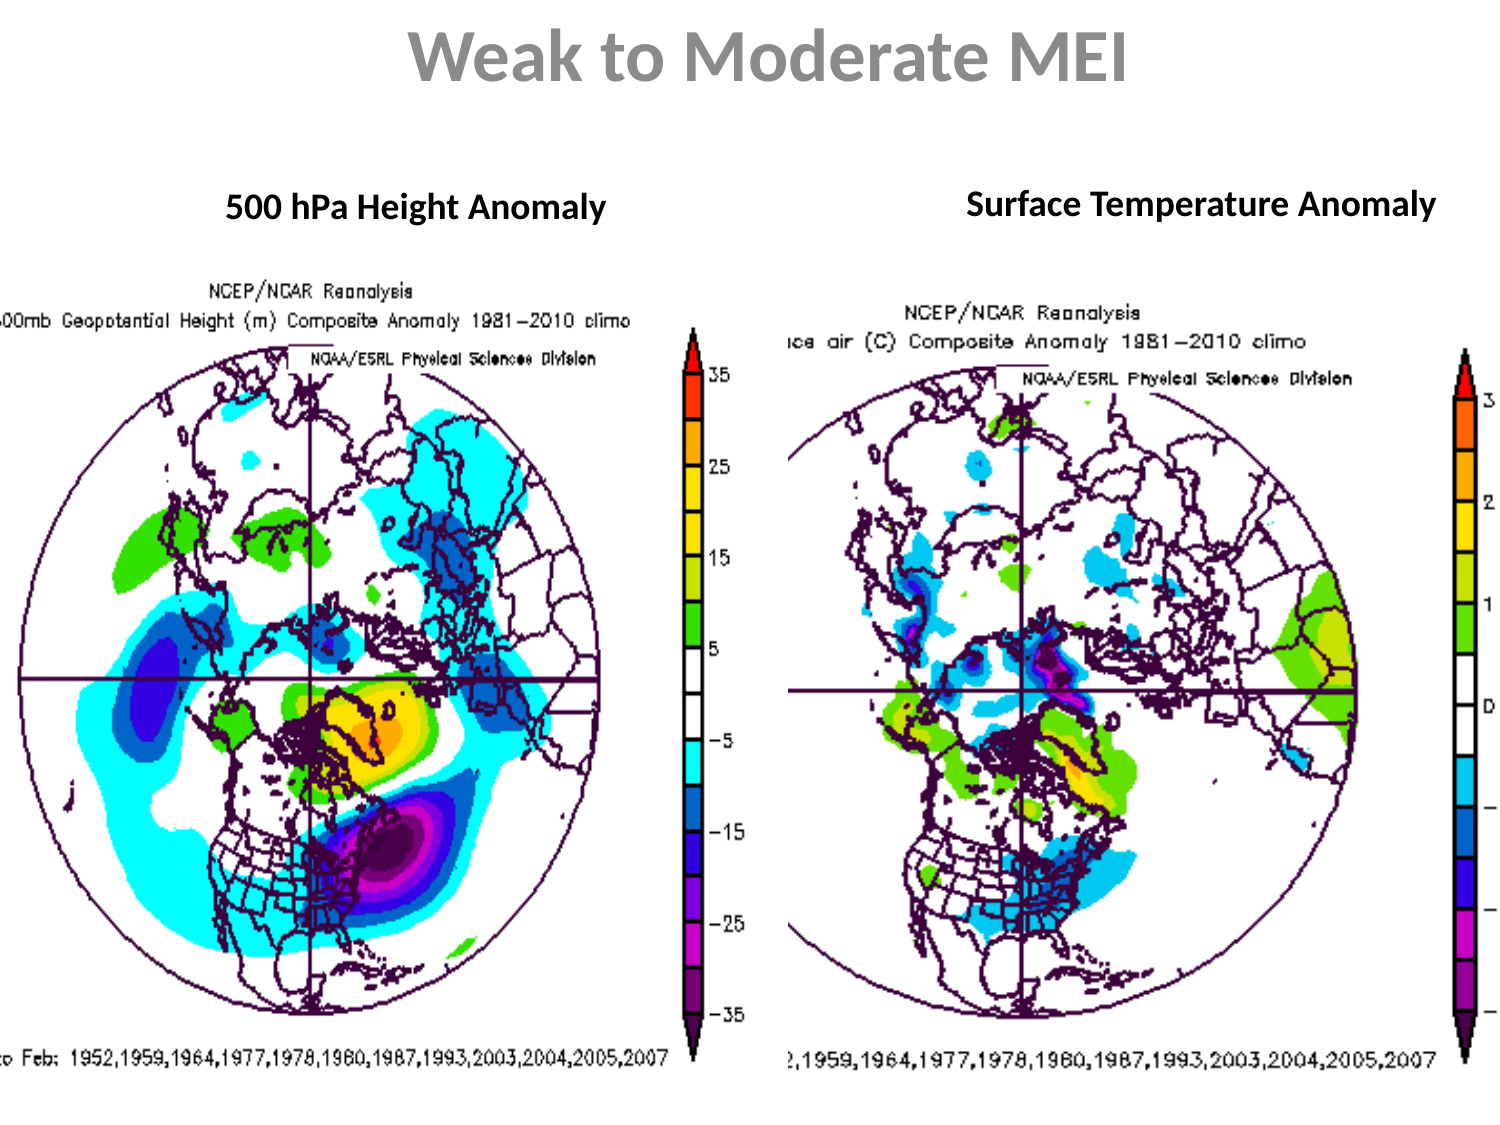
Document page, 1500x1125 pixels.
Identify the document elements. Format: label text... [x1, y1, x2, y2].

text_box Surface Temperature Anomaly [951, 171, 1453, 232]
picture [0, 236, 1500, 1125]
subtitle Weak to Moderate MEI [0, 0, 1500, 257]
text_box 500 hPa Height Anomaly [210, 174, 622, 234]
